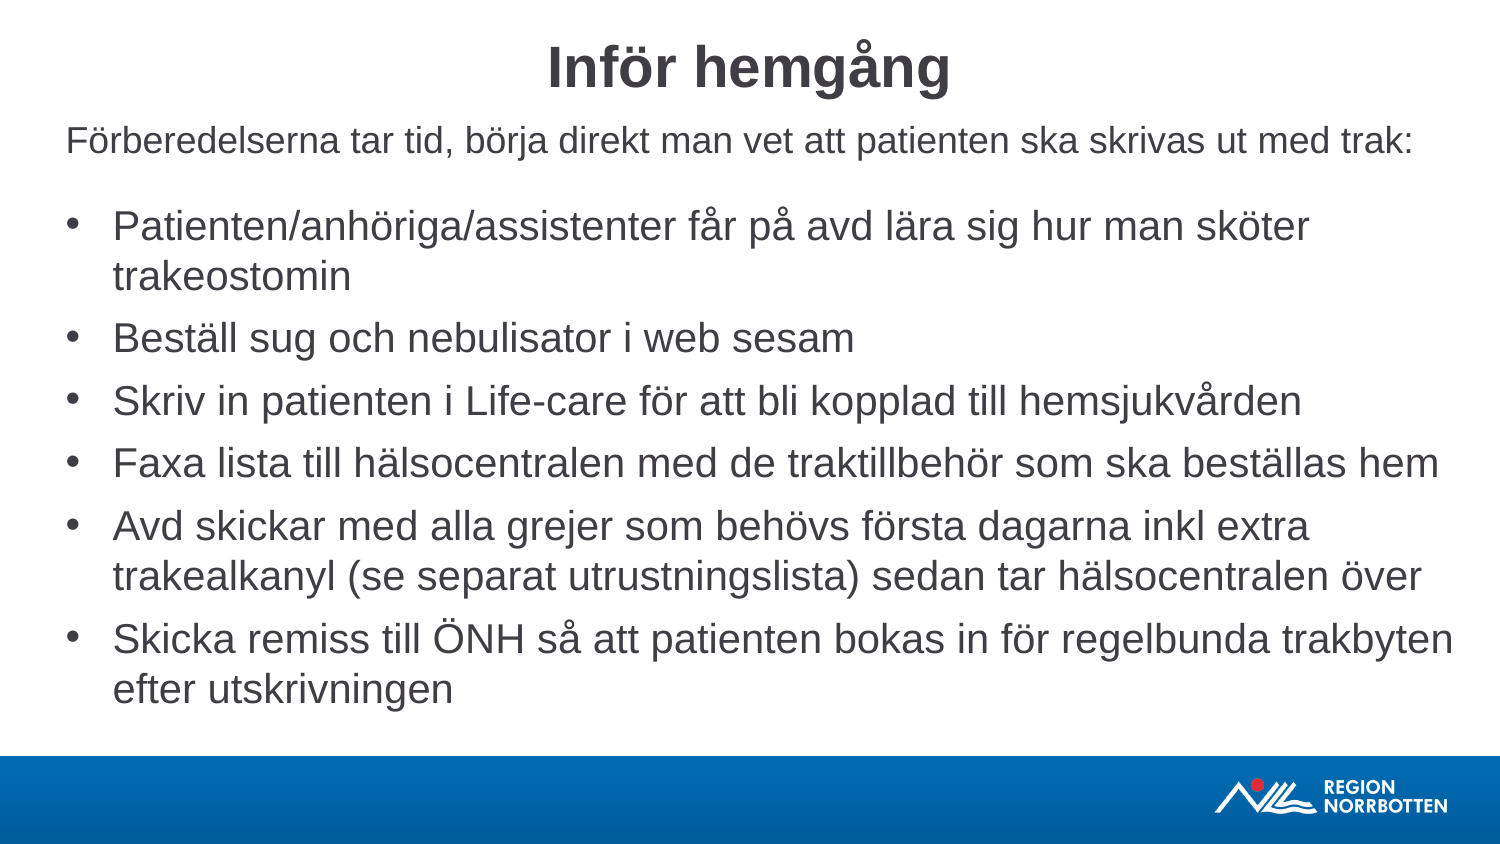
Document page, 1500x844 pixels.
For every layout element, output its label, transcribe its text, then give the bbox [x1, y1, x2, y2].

picture [0, 756, 1500, 844]
text_box Inför hemgång [74, 21, 1425, 108]
text_box Förberedelserna tar tid, börja direkt man vet att patienten ska skrivas ut med trak: Patienten/anhöriga/assistenter får på avd lära sig hur man sköter trakeostomin Beställ sug och nebulisator i web sesam Skriv in patienten i Life-care för att bli kopplad till hemsjukvården Faxa lista till hälsocentralen med de traktillbehör som ska beställas hem Avd skickar med alla grejer som behövs första dagarna inkl extra trakealkanyl (se separat utrustningslista) sedan tar hälsocentralen över Skicka remiss till ÖNH så att patienten bokas in för regelbunda trakbyten efter utskrivningen [50, 108, 1476, 766]
